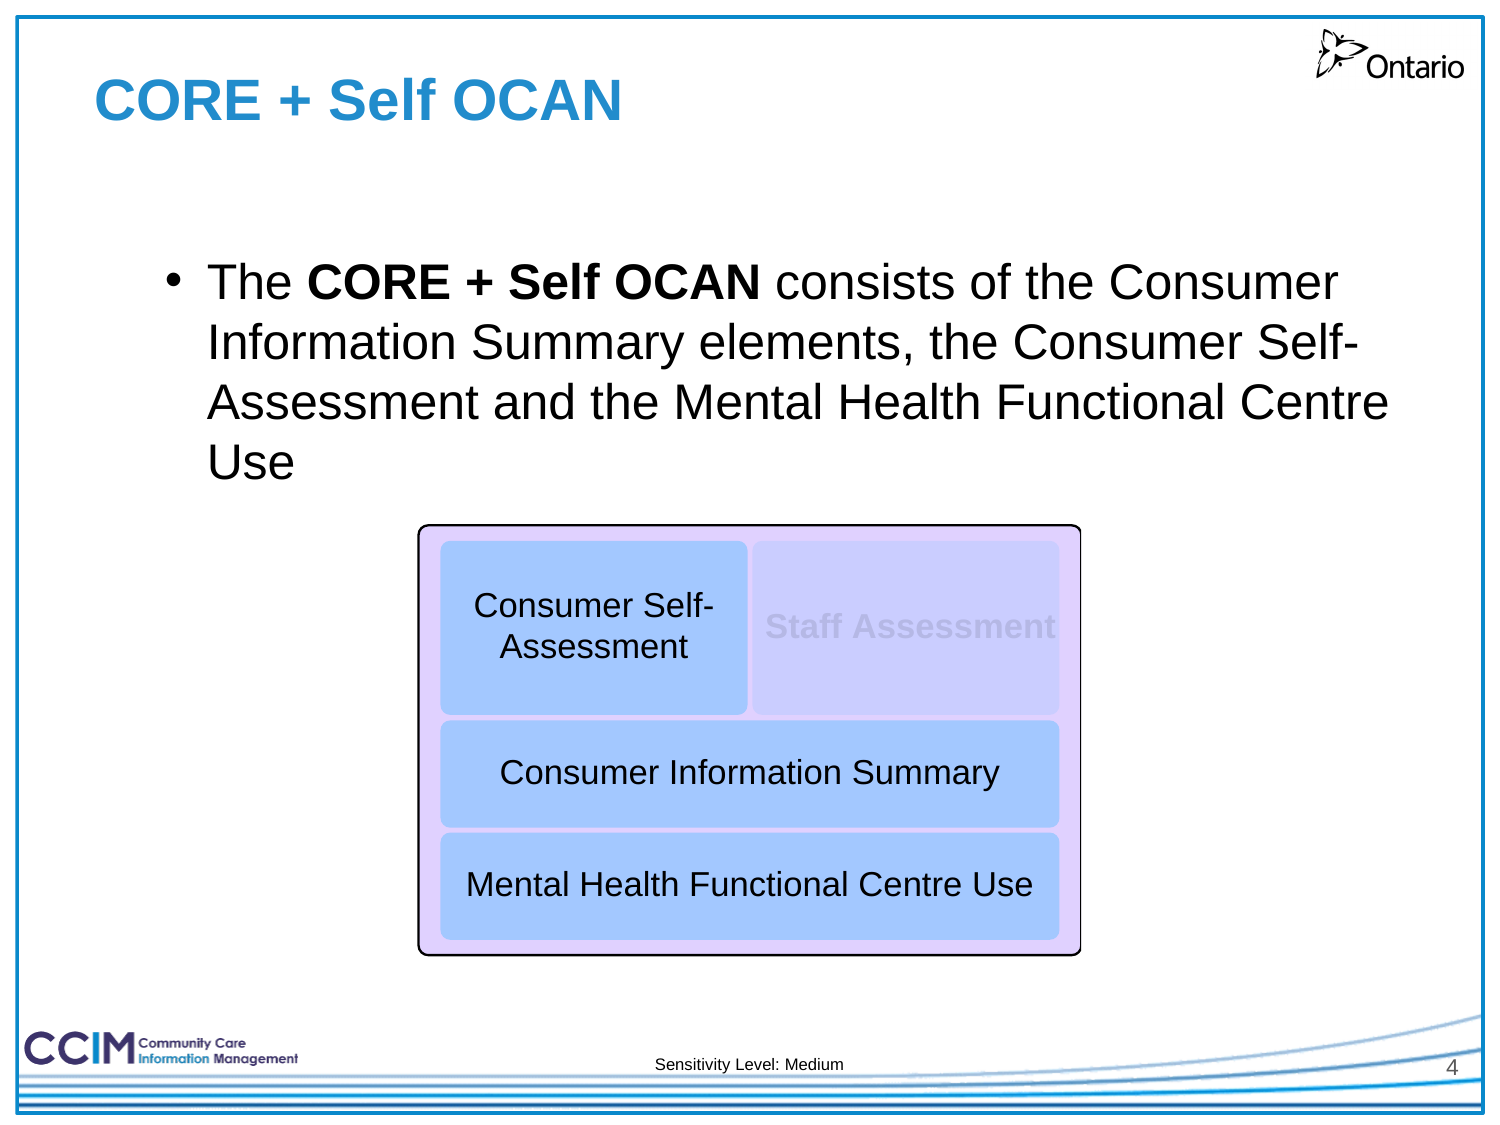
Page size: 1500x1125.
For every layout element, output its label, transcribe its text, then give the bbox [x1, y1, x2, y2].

picture [1305, 22, 1478, 90]
slide_number 4 [1397, 1036, 1500, 1097]
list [410, 523, 1082, 1034]
title CORE + Self OCAN [79, 43, 1265, 150]
list The CORE + Self OCAN consists of the Consumer Information Summary elements, the Consumer Self-Assessment and the Mental Health Functional Centre Use [150, 241, 1425, 433]
picture [20, 1007, 1480, 1110]
